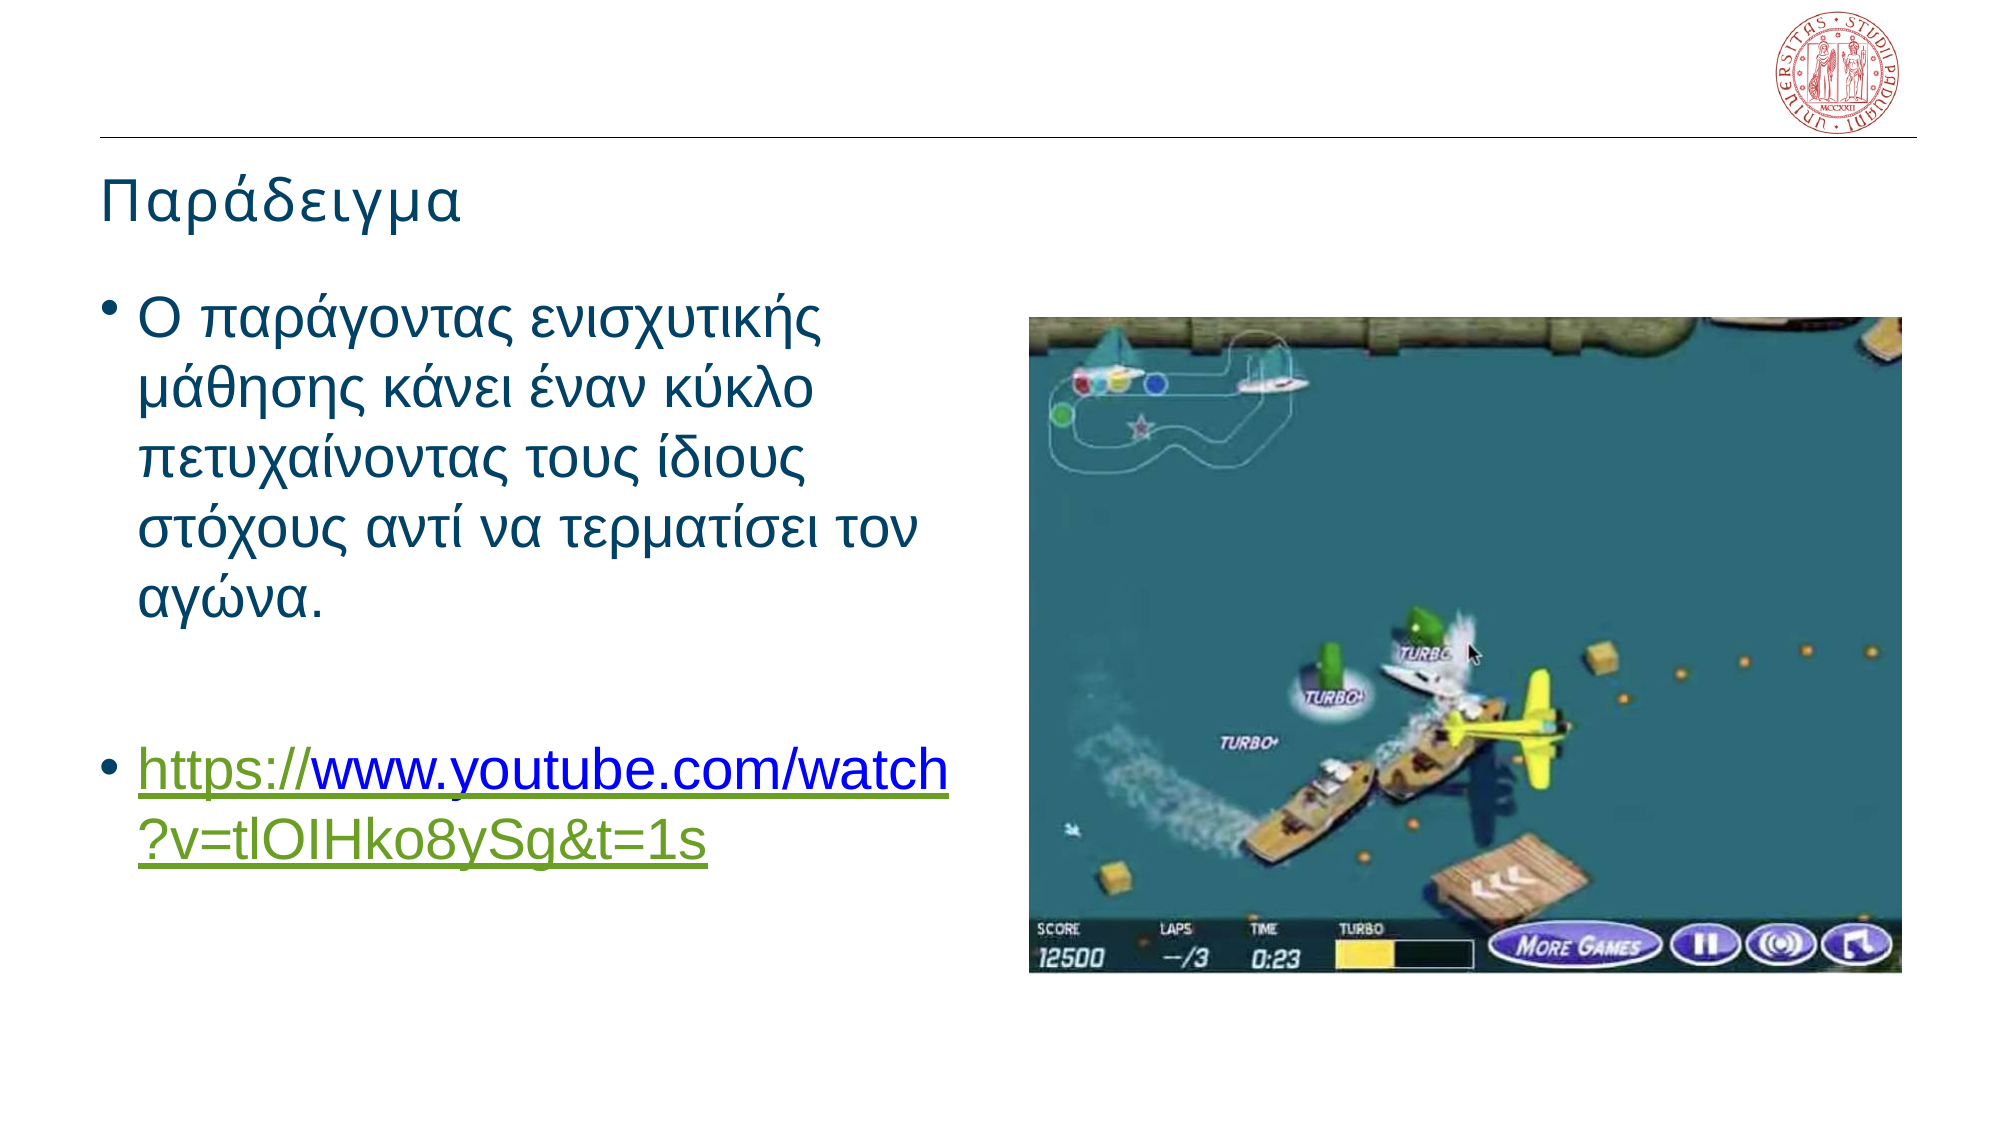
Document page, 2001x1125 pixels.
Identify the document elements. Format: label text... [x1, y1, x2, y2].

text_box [99, 11, 1917, 139]
text_box Παράδειγμα Ο παράγοντας ενισχυτικής μάθησης κάνει έναν κύκλο πετυχαίνοντας τους ίδιους στόχους αντί να τερματίσει τον αγώνα. https://www.youtube.com/watch ?v=tlOIHko8ySg&t=1s [97, 161, 960, 872]
picture [1029, 317, 1902, 974]
